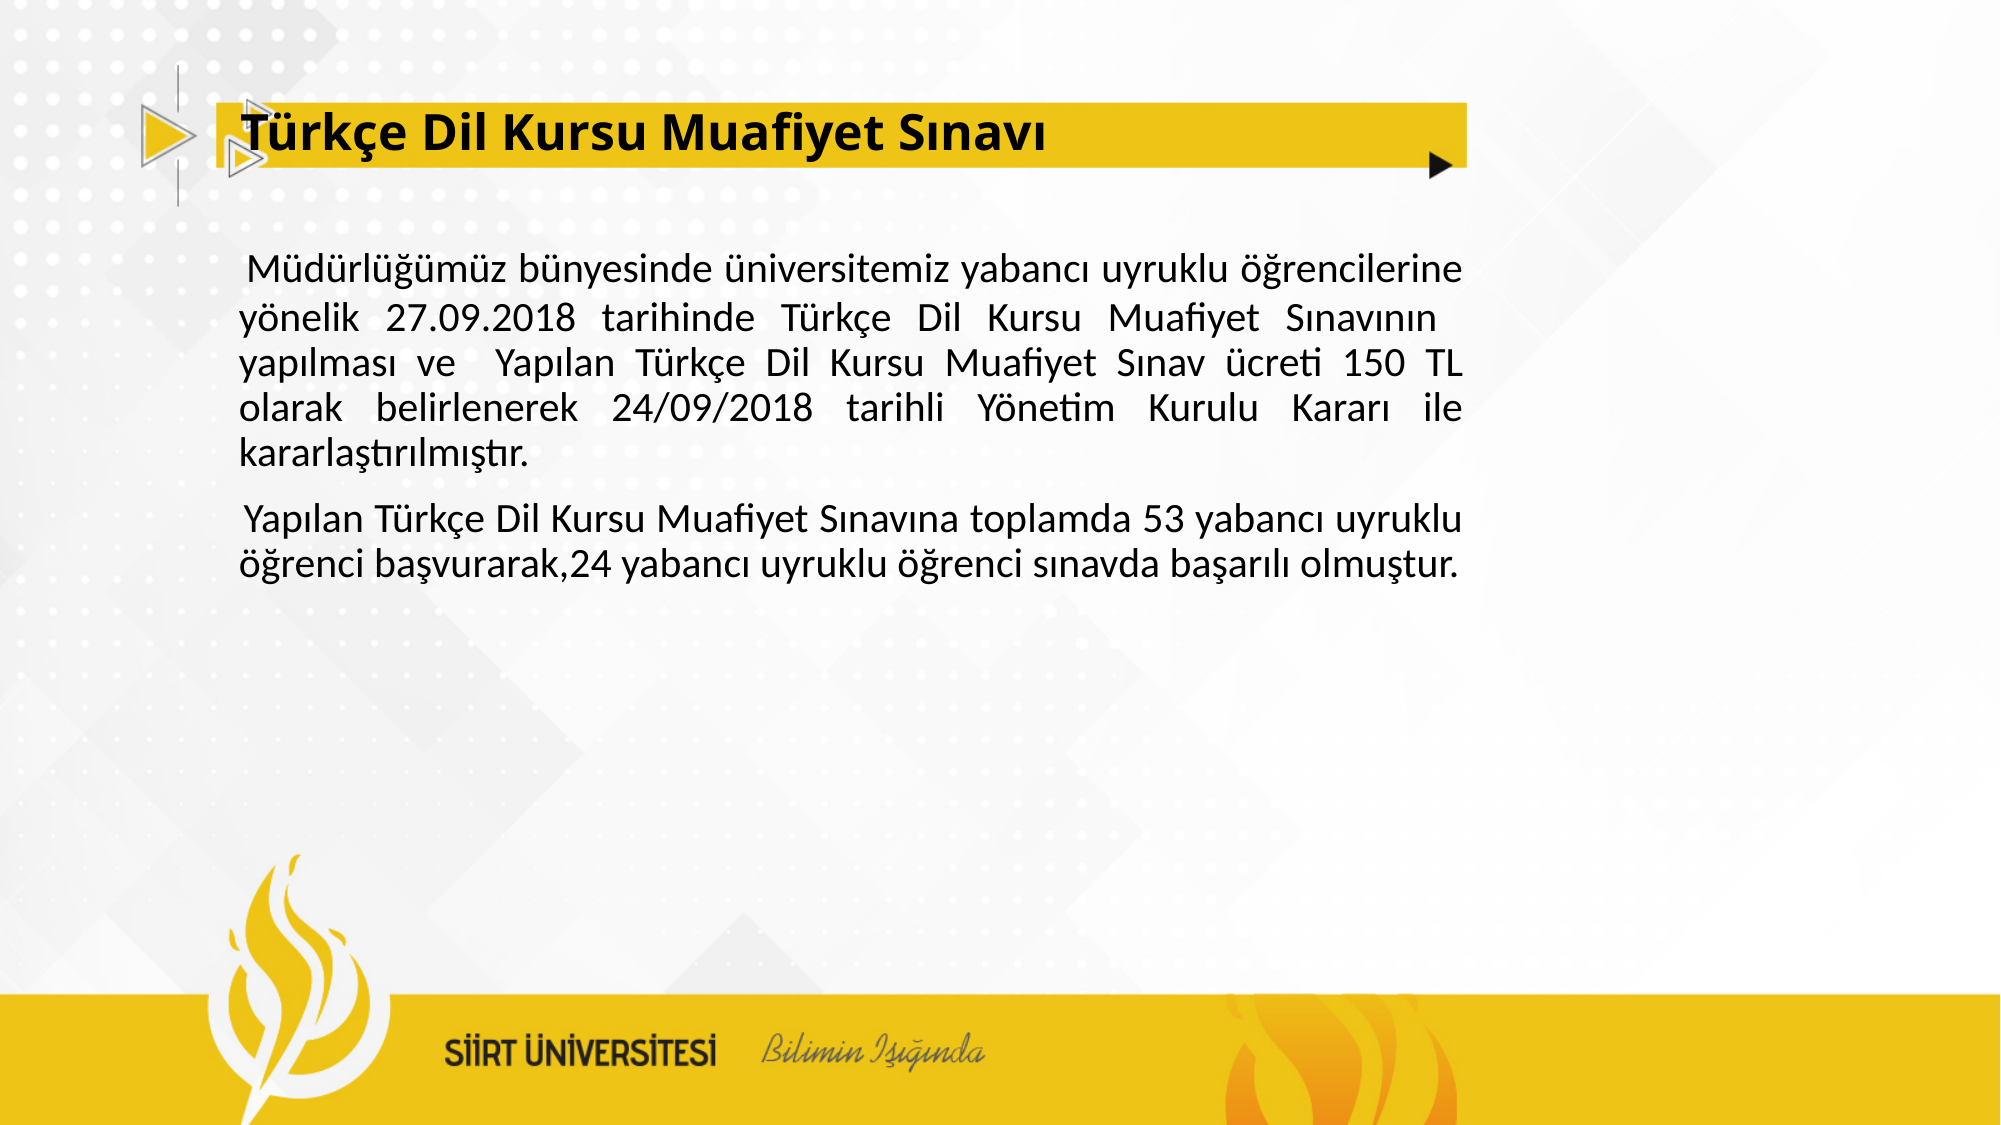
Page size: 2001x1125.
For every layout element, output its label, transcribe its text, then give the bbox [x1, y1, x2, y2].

title Türkçe Dil Kursu Muafiyet Sınavı [225, 88, 1522, 235]
picture [0, 0, 2001, 1125]
list Müdürlüğümüz bünyesinde üniversitemiz yabancı uyruklu öğrencilerine yönelik 27.09.2018 tarihinde Türkçe Dil Kursu Muafiyet Sınavının yapılması ve Yapılan Türkçe Dil Kursu Muafiyet Sınav ücreti 150 TL olarak belirlenerek 24/09/2018 tarihli Yönetim Kurulu Kararı ile kararlaştırılmıştır. Yapılan Türkçe Dil Kursu Muafiyet Sınavına toplamda 53 yabancı uyruklu öğrenci başvurarak,24 yabancı uyruklu öğrenci sınavda başarılı olmuştur. [186, 224, 1479, 1014]
